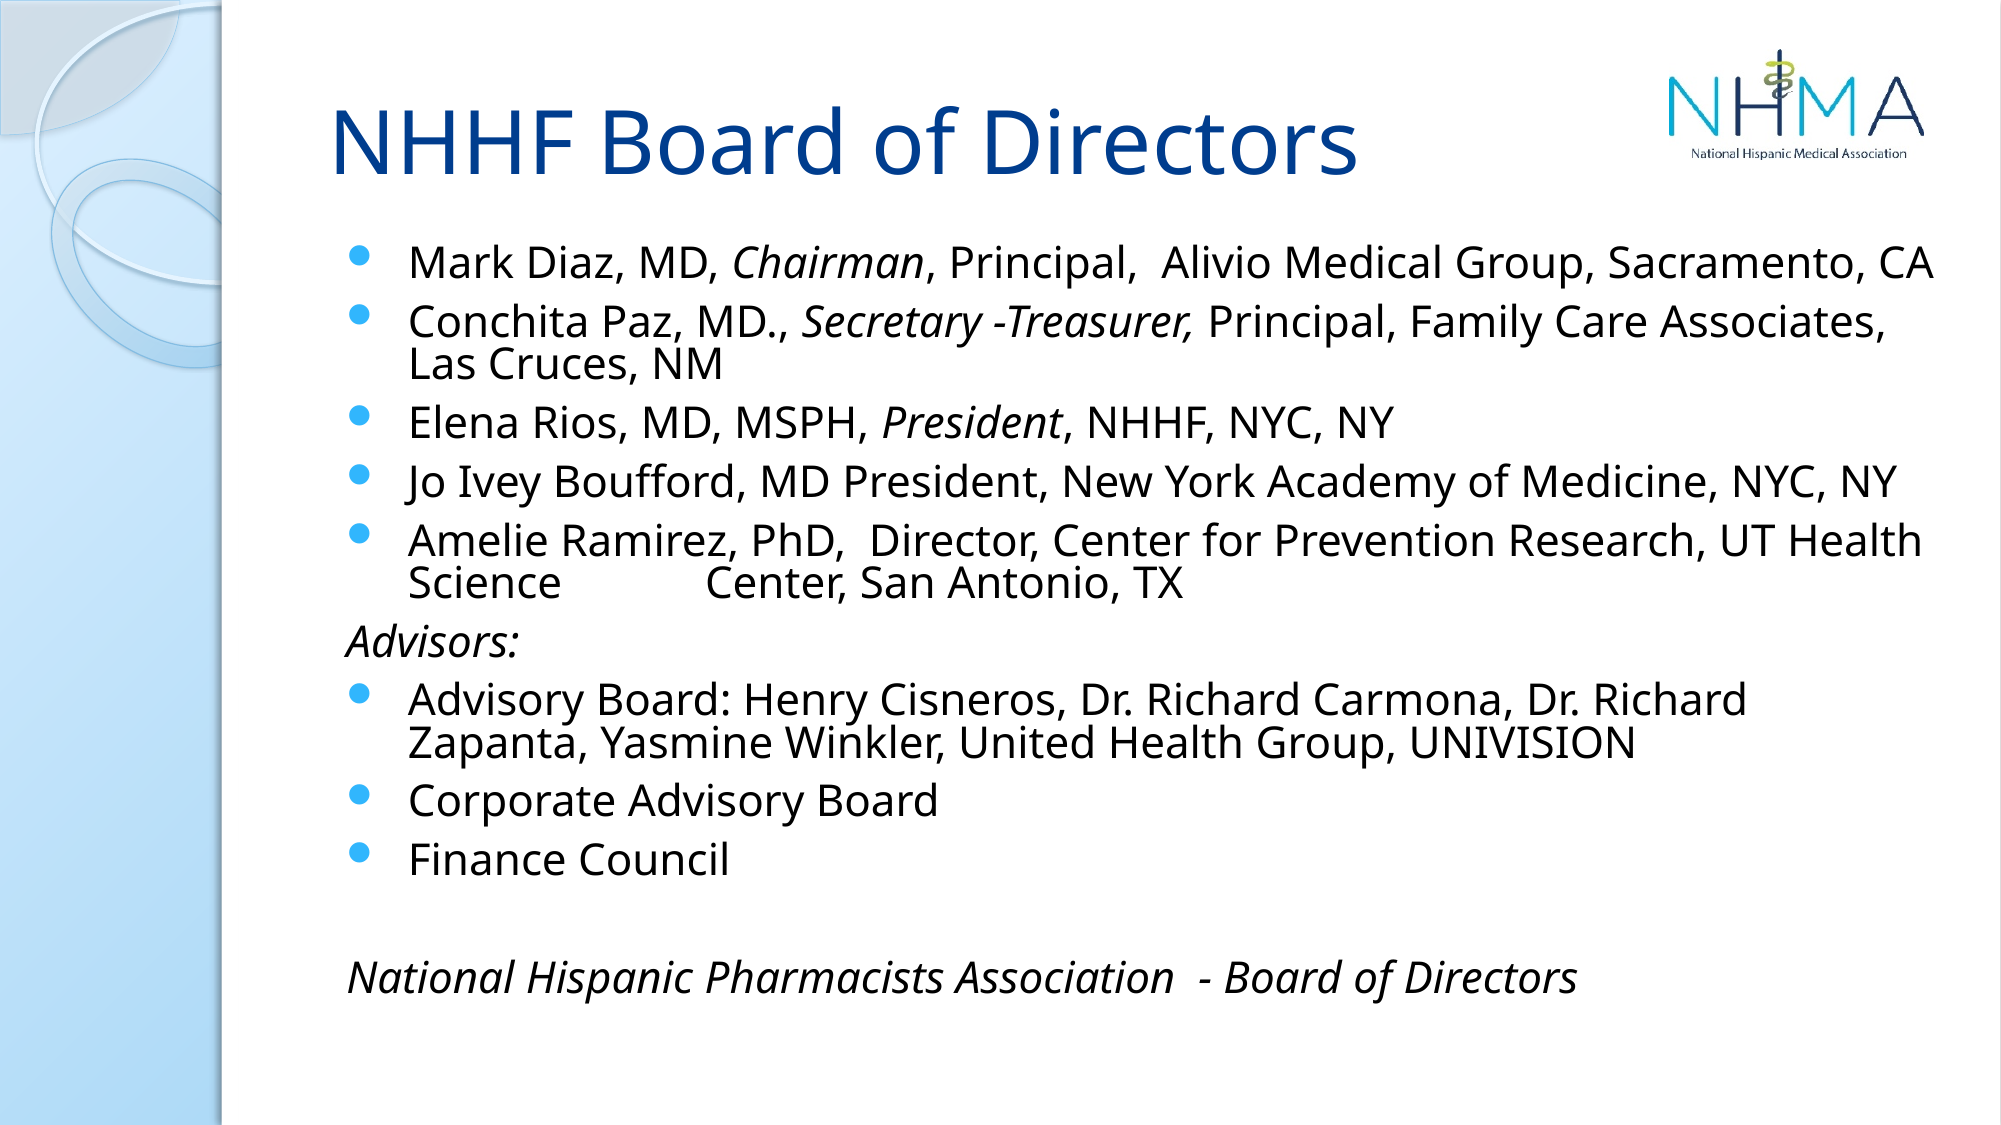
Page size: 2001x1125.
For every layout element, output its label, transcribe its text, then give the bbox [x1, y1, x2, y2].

list Mark Diaz, MD, Chairman, Principal, Alivio Medical Group, Sacramento, CA Conchita Paz, MD., Secretary -Treasurer, Principal, Family Care Associates, Las Cruces, NM Elena Rios, MD, MSPH, President, NHHF, NYC, NY Jo Ivey Boufford, MD President, New York Academy of Medicine, NYC, NY Amelie Ramirez, PhD, Director, Center for Prevention Research, UT Health Science Center, San Antonio, TX Advisors: Advisory Board: Henry Cisneros, Dr. Richard Carmona, Dr. Richard Zapanta, Yasmine Winkler, United Health Group, UNIVISION Corporate Advisory Board Finance Council National Hispanic Pharmacists Association - Board of Directors [313, 237, 1954, 1025]
picture [1668, 49, 1924, 161]
title NHHF Board of Directors [313, 45, 1954, 233]
